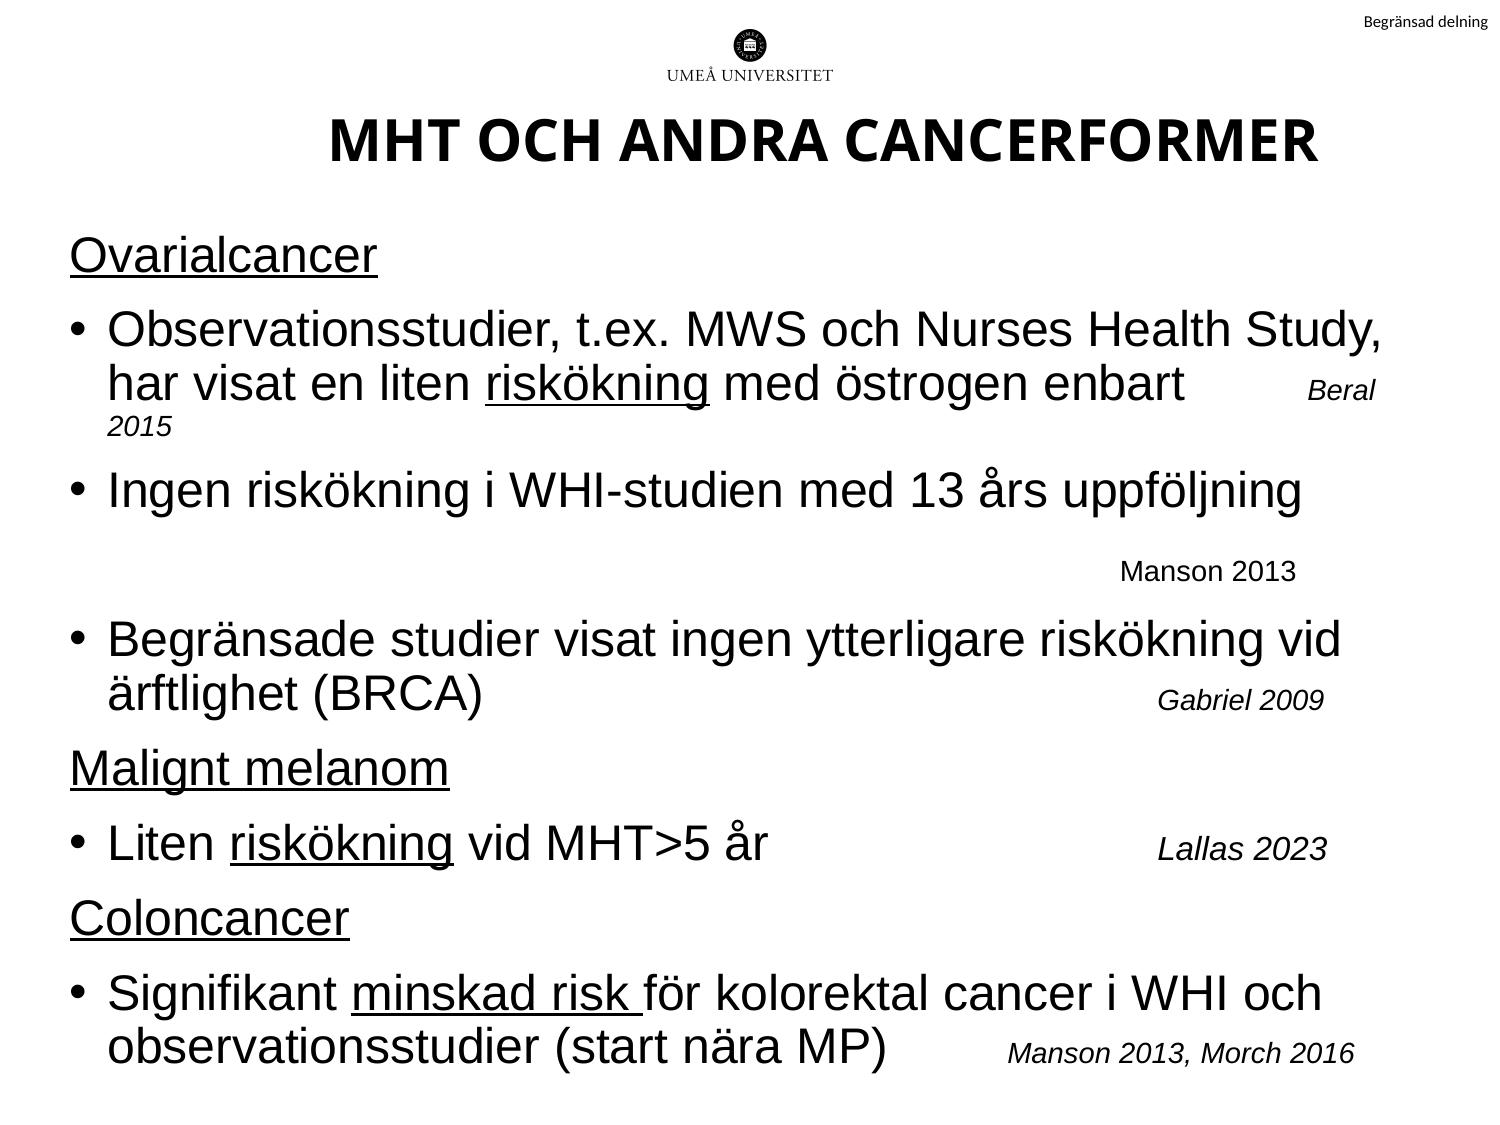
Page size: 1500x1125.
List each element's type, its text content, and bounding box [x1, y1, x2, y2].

title MHT OCH ANDRA CANCERFORMER [204, 49, 1442, 228]
list Ovarialcancer Observationsstudier, t.ex. MWS och Nurses Health Study, har visat en liten riskökning med östrogen enbart Beral 2015 Ingen riskökning i WHI-studien med 13 års uppföljning Manson 2013 Begränsade studier visat ingen ytterligare riskökning vid ärftlighet (BRCA) Gabriel 2009 Malignt melanom Liten riskökning vid MHT>5 år Lallas 2023 Coloncancer Signifikant minskad risk för kolorektal cancer i WHI och observationsstudier (start nära MP) Manson 2013, Morch 2016 [69, 228, 1442, 1076]
picture [667, 29, 833, 49]
